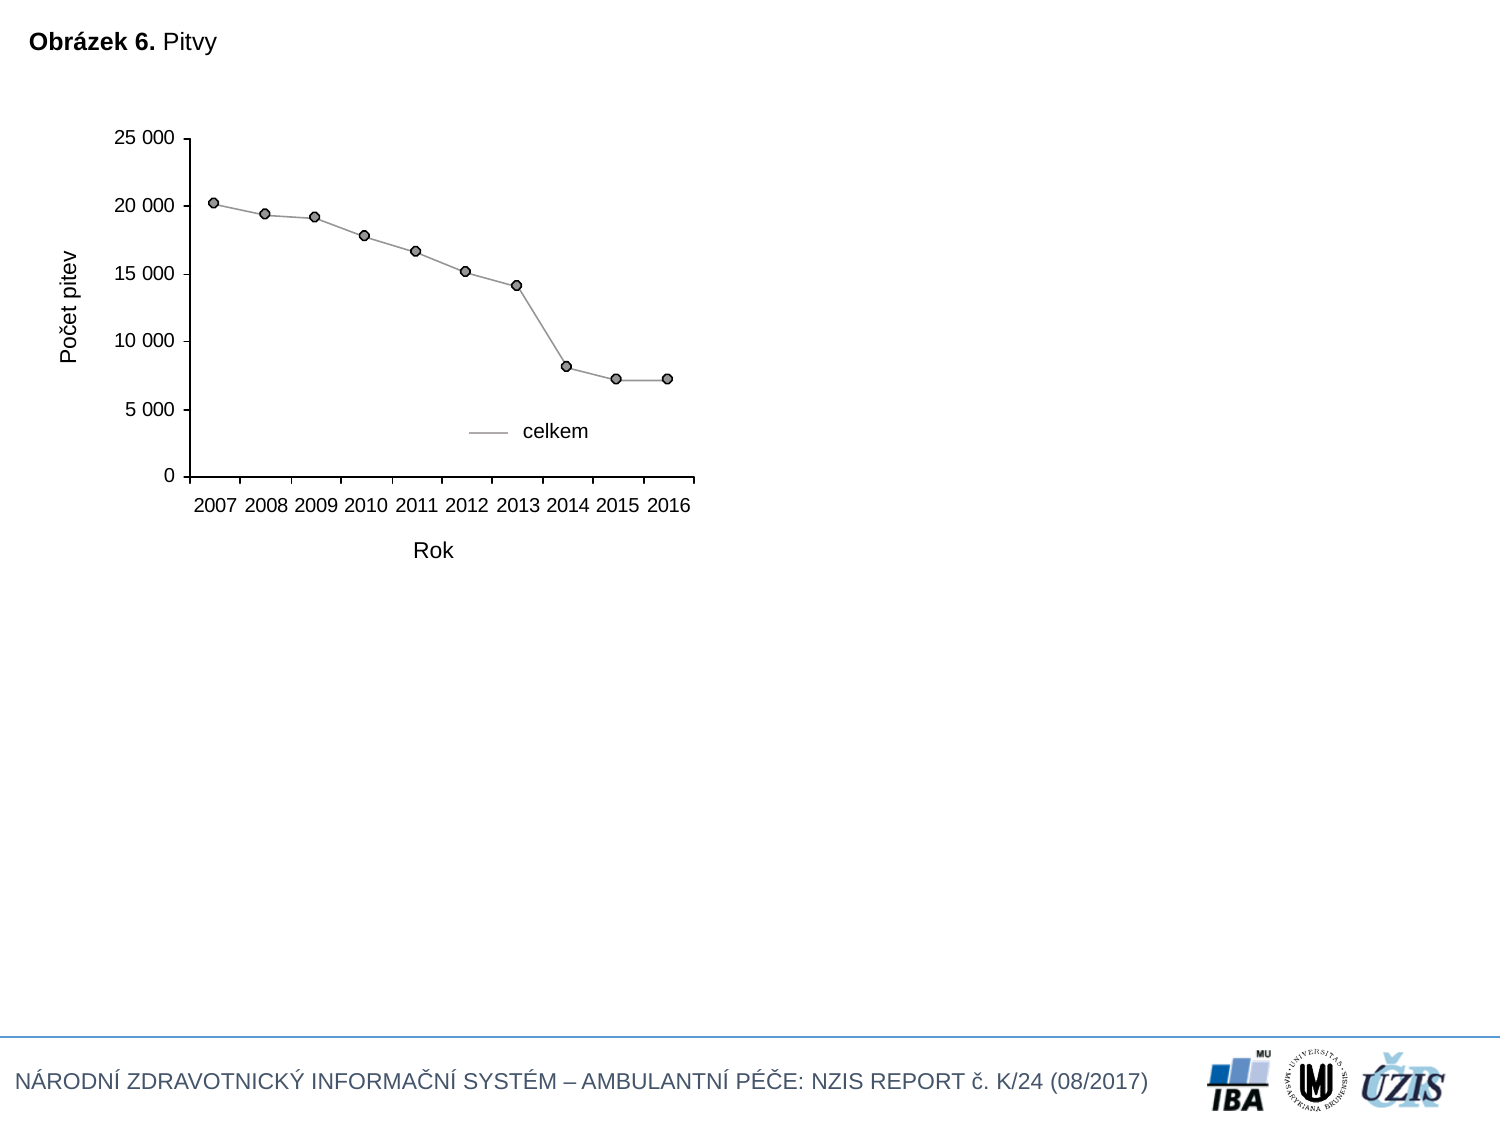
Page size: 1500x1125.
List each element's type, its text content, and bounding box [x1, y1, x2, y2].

text_box Počet pitev [45, 236, 87, 380]
picture [1280, 1044, 1457, 1116]
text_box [87, 98, 718, 549]
text_box Rok [398, 549, 469, 571]
text_box Obrázek 6. Pitvy [14, 18, 233, 63]
picture [1207, 1050, 1271, 1111]
